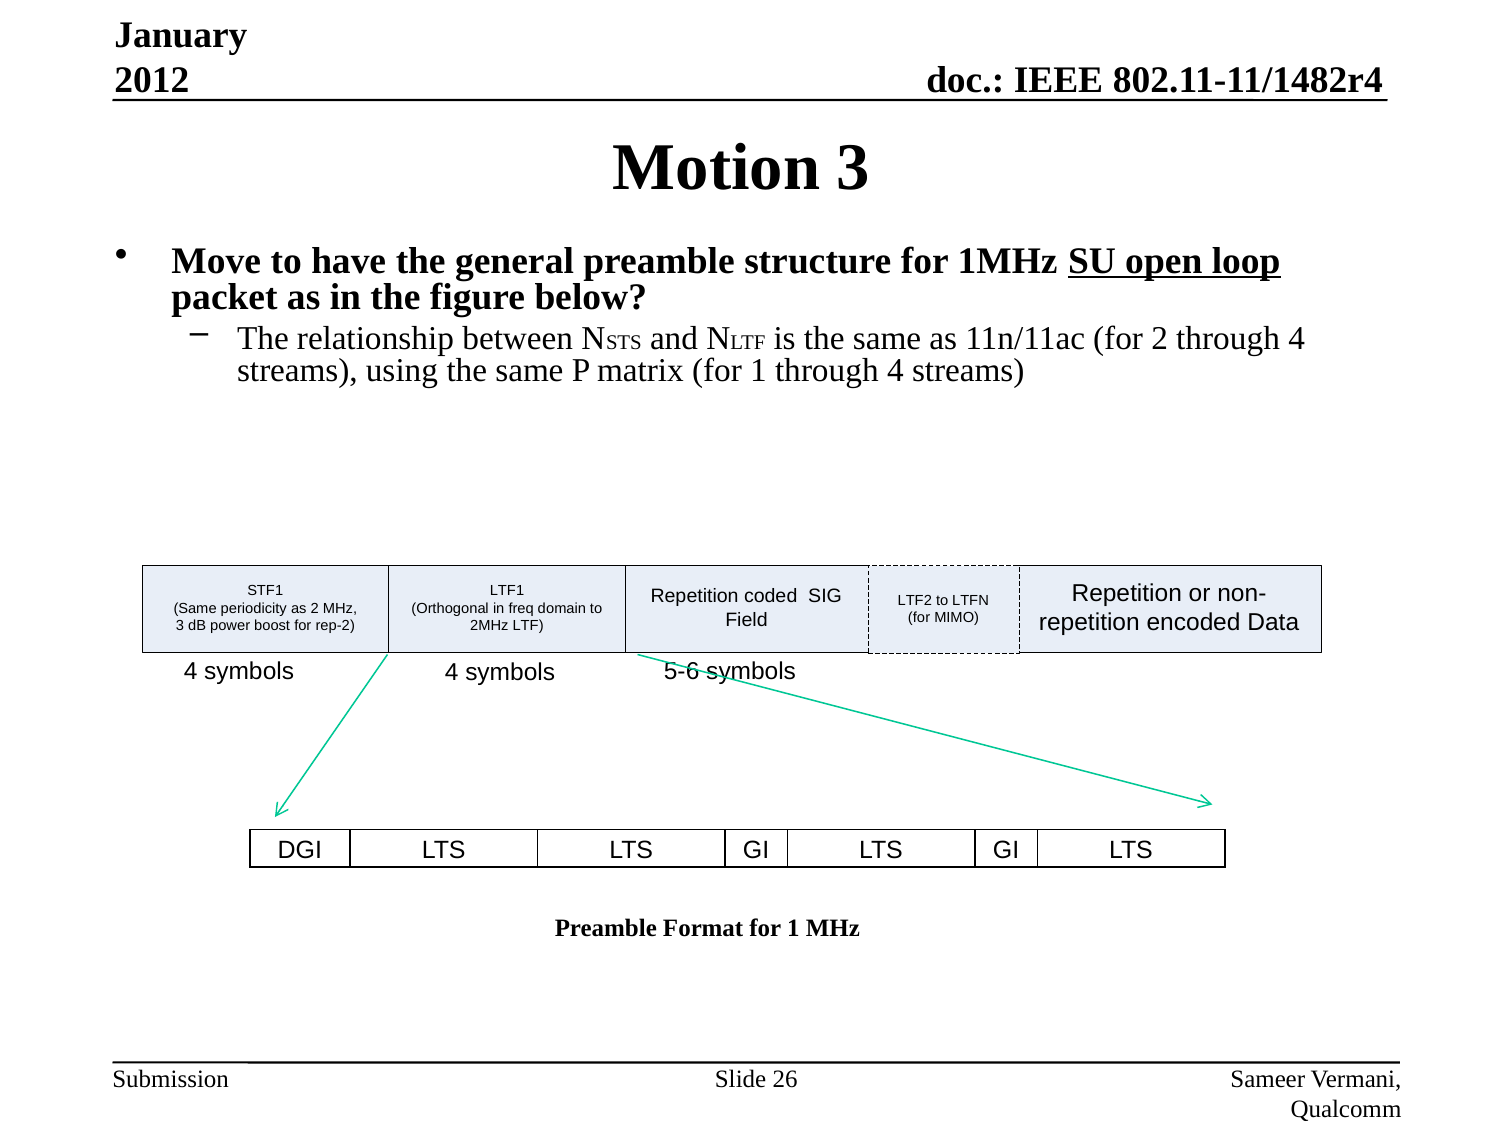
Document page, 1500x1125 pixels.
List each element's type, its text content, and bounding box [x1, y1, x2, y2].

text_box LTS [537, 829, 724, 867]
text_box GI [724, 829, 787, 867]
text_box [274, 654, 388, 818]
title Motion 3 [112, 112, 1388, 213]
text_box DGI [249, 829, 350, 867]
footer Sameer Vermani, Qualcomm [1148, 1062, 1402, 1093]
text_box GI [974, 829, 1037, 867]
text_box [137, 561, 1326, 733]
text_box LTS [350, 829, 537, 867]
text_box LTS [787, 829, 974, 867]
slide_number Slide 26 [712, 1062, 800, 1093]
list Move to have the general preamble structure for 1MHz SU open loop packet as in the figure below? The relationship between NSTS and NLTF is the same as 11n/11ac (for 2 through 4 streams), using the same P matrix (for 1 through 4 streams) [99, 237, 1388, 700]
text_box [637, 654, 1213, 805]
text_box Preamble Format for 1 MHz [540, 904, 876, 950]
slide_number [114, 54, 333, 100]
text_box LTS [1037, 829, 1225, 867]
